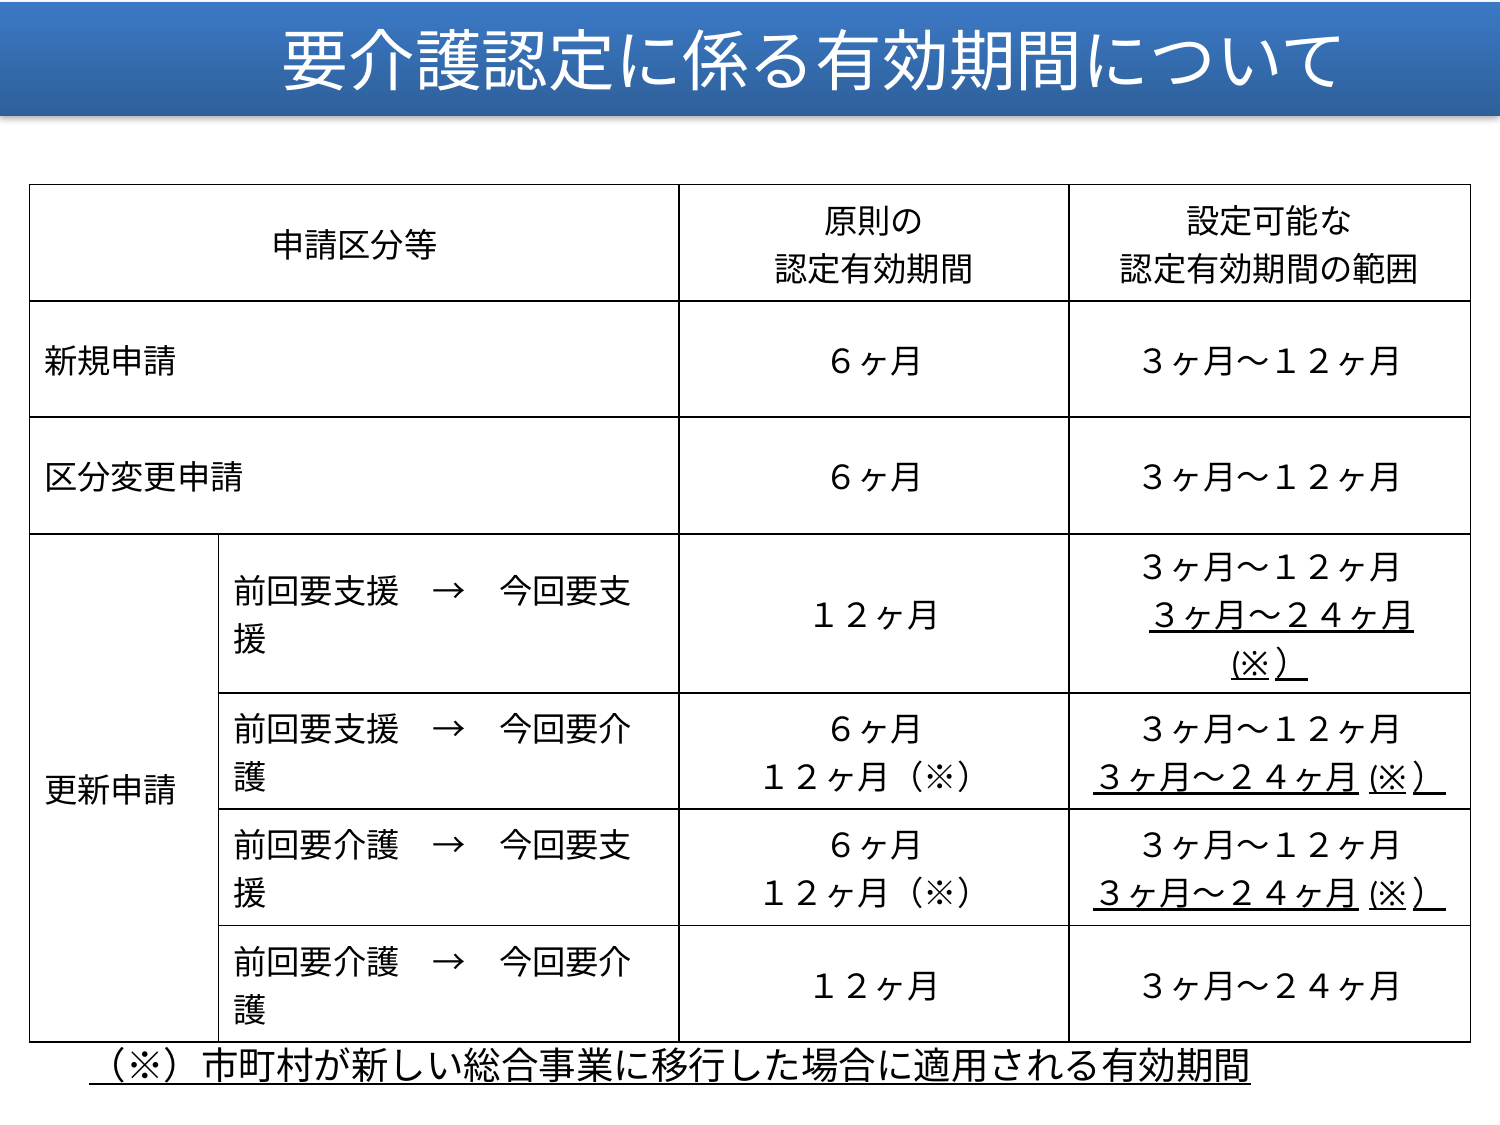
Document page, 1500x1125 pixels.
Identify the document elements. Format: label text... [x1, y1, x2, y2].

table_cell ３ヶ月～１２ヶ月 ３ヶ月～２４ヶ月(※） [1070, 694, 1470, 808]
table_cell 区分変更申請 [30, 418, 678, 533]
table_cell 前回要介護 → 今回要支援 [219, 810, 678, 925]
table_header 申請区分等 [30, 185, 678, 300]
table_header 原則の 認定有効期間 [680, 185, 1068, 300]
table_cell 前回要介護 → 今回要介護 [219, 926, 678, 1034]
table_cell ３ヶ月～１２ヶ月 [1070, 418, 1470, 533]
table_cell １２ヶ月 [680, 926, 1068, 1034]
table_cell ６ヶ月 １２ヶ月（※） [680, 694, 1068, 808]
table_cell ６ヶ月 １２ヶ月（※） [680, 810, 1068, 925]
table_cell 前回要支援 → 今回要介護 [219, 694, 678, 808]
table_cell ３ヶ月～１２ヶ月 ３ヶ月～２４ヶ月(※） [1070, 535, 1470, 692]
text_box （※）市町村が新しい総合事業に移行した場合に適用される有効期間 [73, 1034, 1448, 1095]
table_cell １２ヶ月 [680, 535, 1068, 692]
table_cell 更新申請 [30, 535, 218, 1041]
table_cell 新規申請 [30, 302, 678, 416]
table_cell ６ヶ月 [680, 302, 1068, 416]
text_box 要介護認定に係る有効期間について [0, 2, 1500, 116]
table_cell ３ヶ月～２４ヶ月 [1070, 926, 1470, 1041]
table_cell ３ヶ月～１２ヶ月 [1070, 302, 1470, 416]
table_header 設定可能な 認定有効期間の範囲 [1070, 185, 1470, 300]
table_cell 前回要支援 → 今回要支援 [219, 535, 678, 692]
table_cell ３ヶ月～１２ヶ月 ３ヶ月～２４ヶ月(※） [1070, 810, 1470, 925]
table_cell ６ヶ月 [680, 418, 1068, 533]
